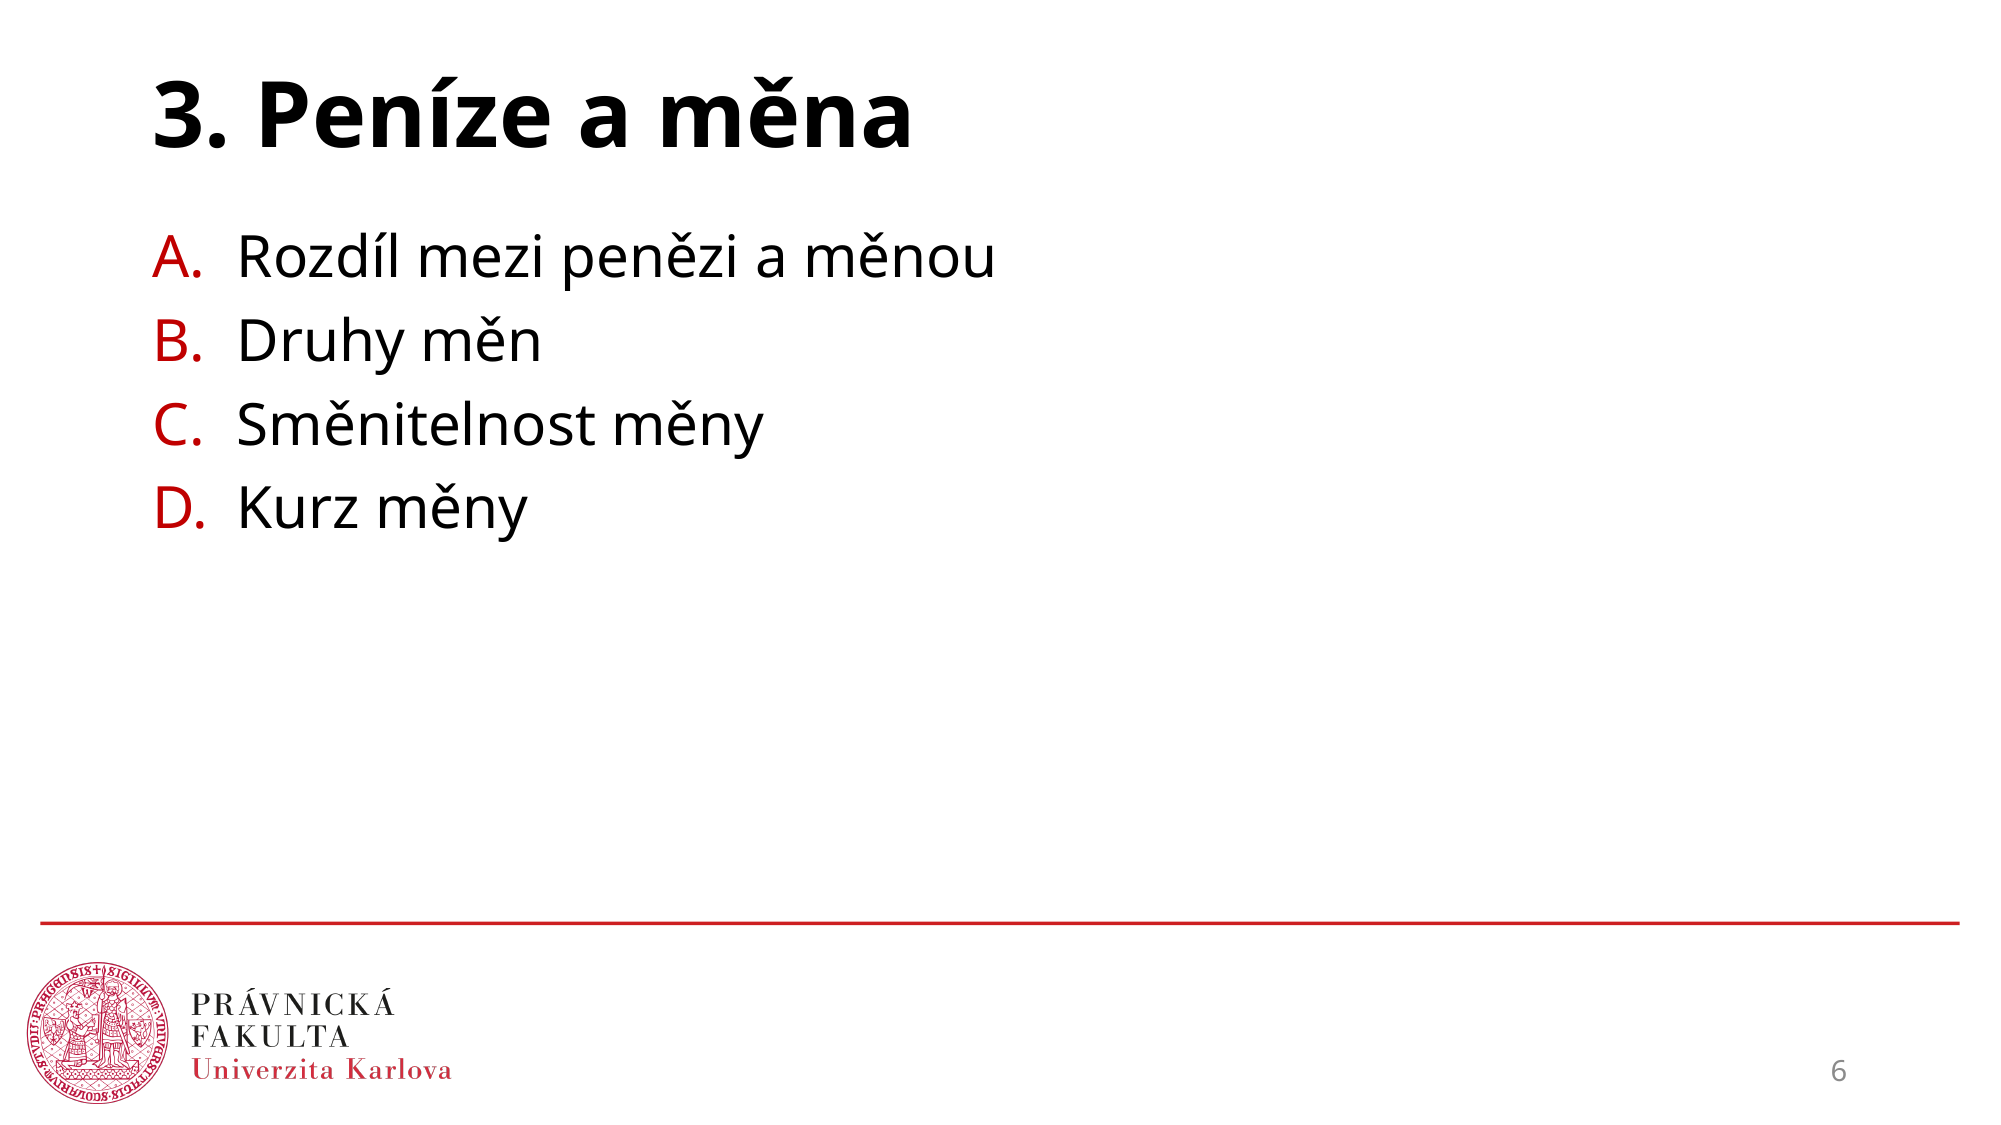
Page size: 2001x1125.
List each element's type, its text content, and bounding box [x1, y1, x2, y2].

picture [26, 962, 452, 1104]
title 3. Peníze a měna [137, 2, 1863, 220]
list Rozdíl mezi penězi a měnou Druhy měn Směnitelnost měny Kurz měny [137, 220, 1863, 905]
slide_number 6 [1412, 1042, 1863, 1103]
